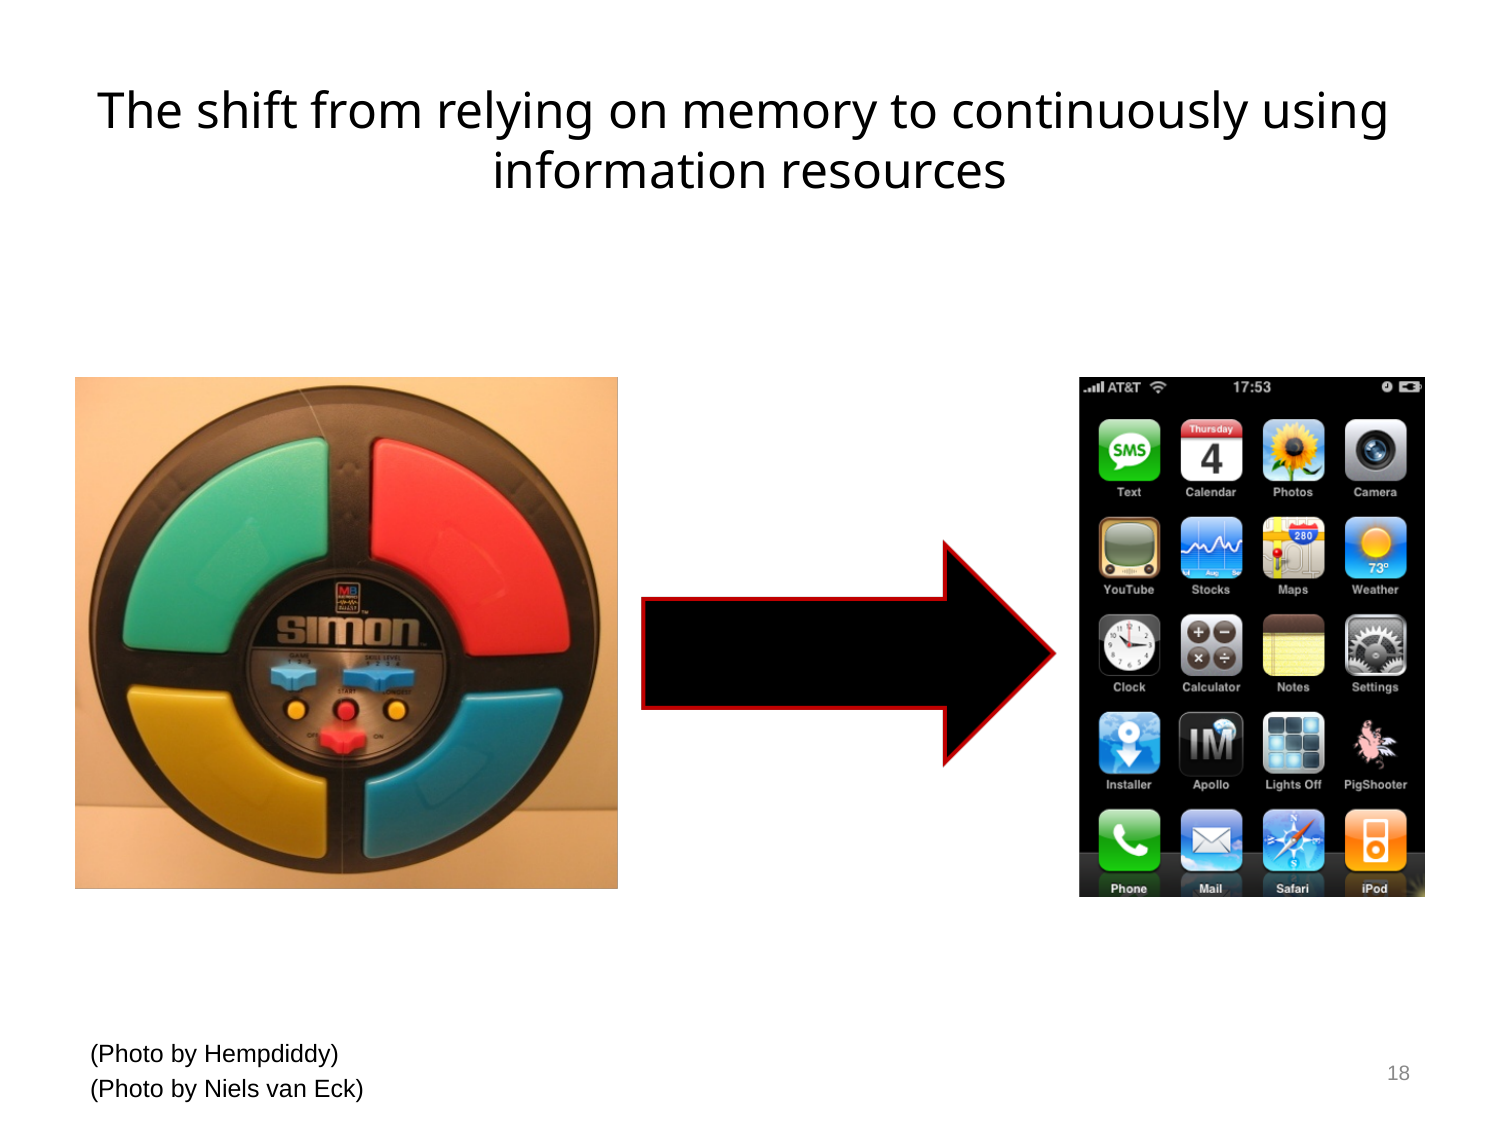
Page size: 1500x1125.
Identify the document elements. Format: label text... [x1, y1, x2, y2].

title The shift from relying on memory to continuously using information resources [75, 45, 1425, 233]
list (Photo by Hempdiddy) (Photo by Niels van Eck) [75, 1029, 1328, 1118]
picture [74, 262, 1426, 1013]
slide_number 18 [1341, 1027, 1425, 1118]
